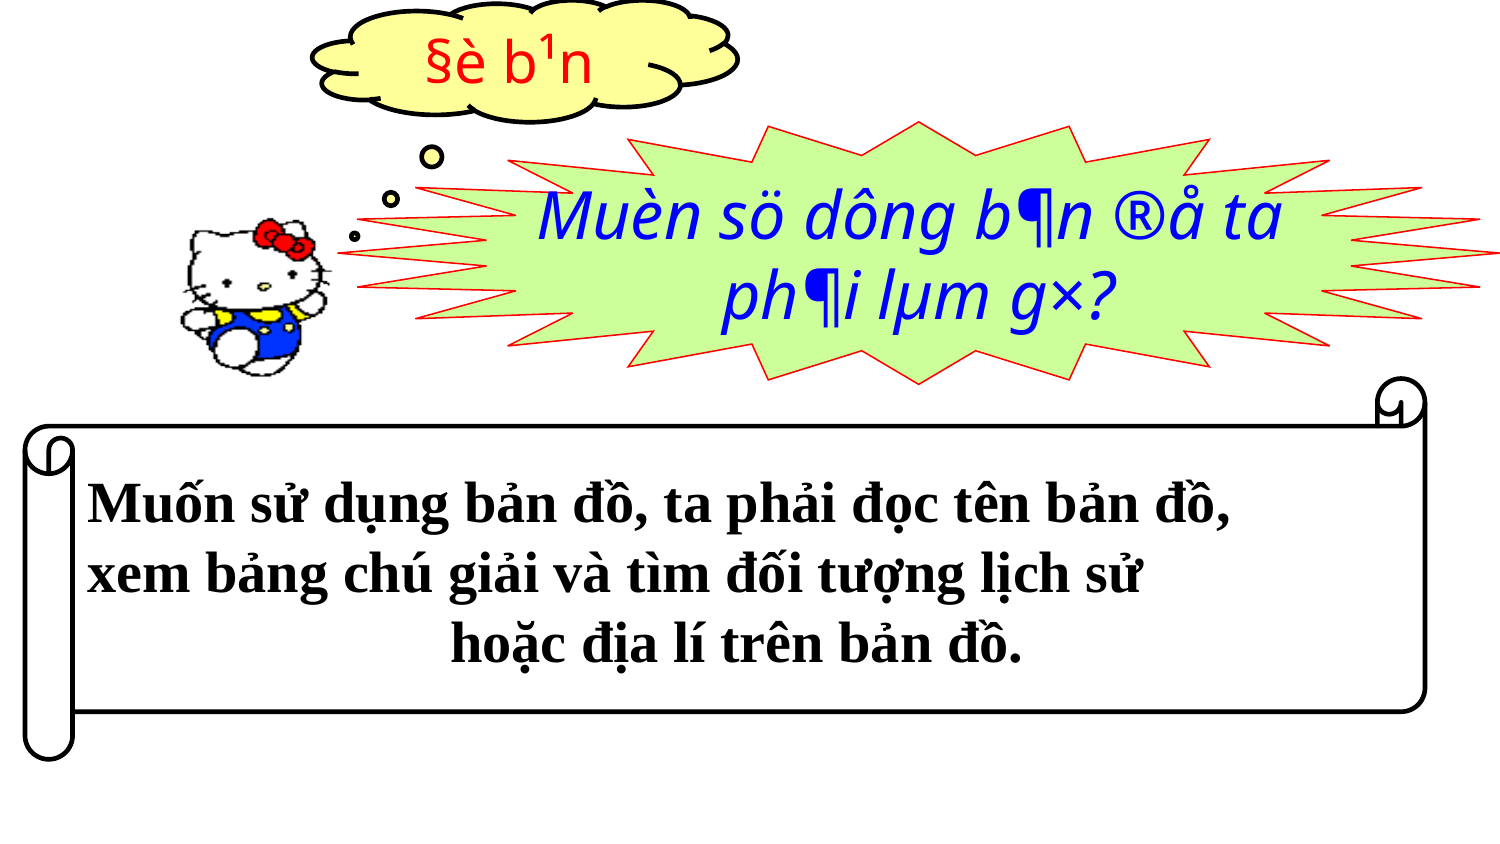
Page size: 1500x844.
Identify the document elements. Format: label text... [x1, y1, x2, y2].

text_box §è b¹n [312, 0, 738, 123]
picture [99, 177, 361, 379]
text_box §è b¹n [421, 146, 442, 168]
text_box §è b¹n [384, 192, 398, 206]
text_box Muèn sö dông b¶n ®å ta ph¶i lµm g×? [365, 121, 1500, 385]
text_box Muốn sử dụng bản đồ, ta phải đọc tên bản đồ, xem bảng chú giải và tìm đối tượng lịch sử hoặc địa lí trên bản đồ. [24, 378, 1426, 760]
